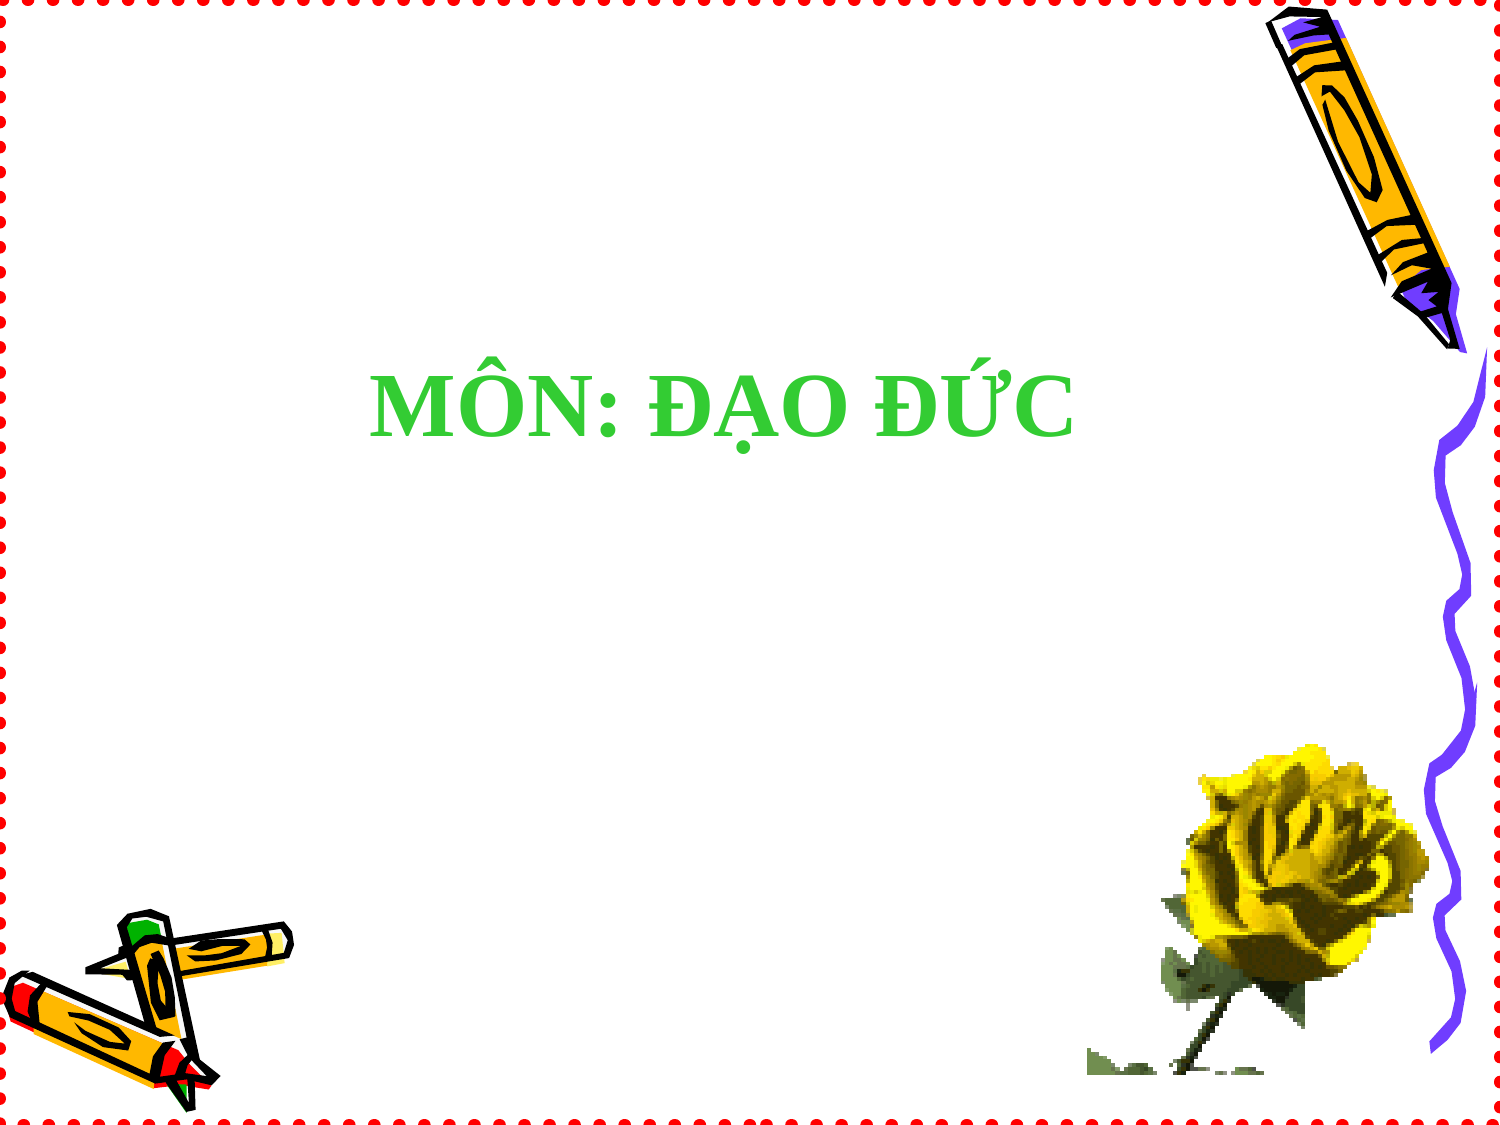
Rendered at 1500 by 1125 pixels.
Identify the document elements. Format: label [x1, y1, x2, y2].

picture [1087, 699, 1500, 1076]
text_box [0, 0, 1500, 1125]
